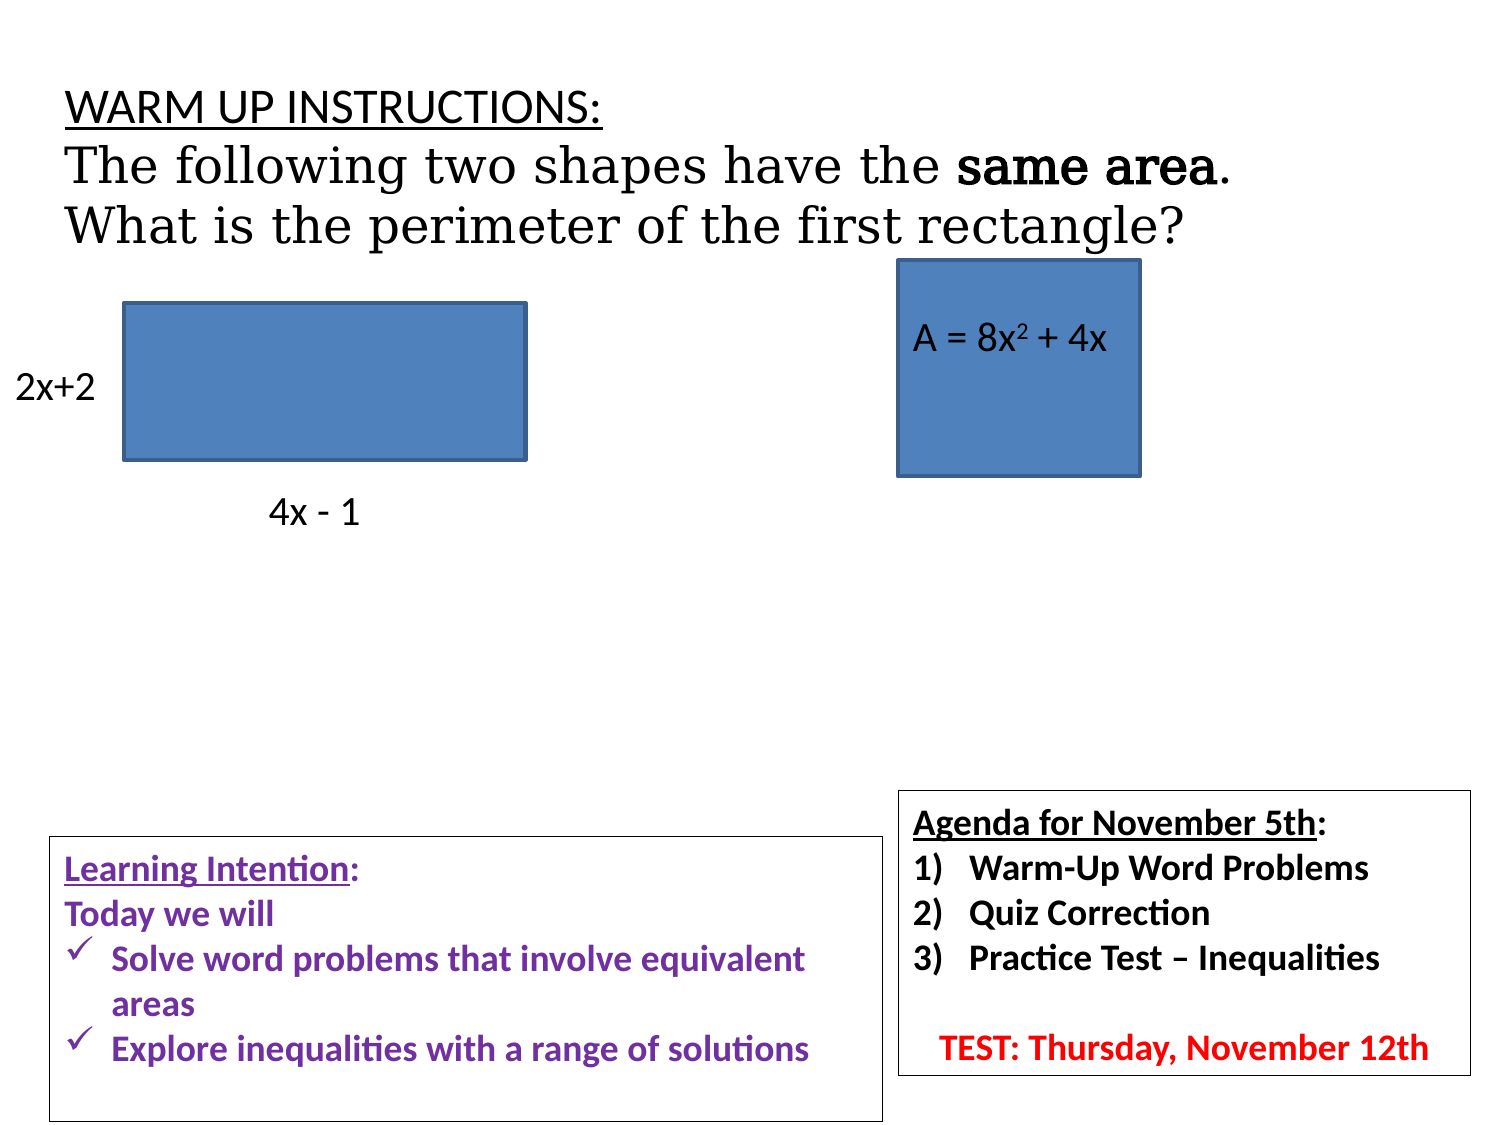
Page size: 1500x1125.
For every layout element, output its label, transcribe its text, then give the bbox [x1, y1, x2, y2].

text_box 2x+2 [0, 351, 124, 417]
text_box 4x - 1 [253, 476, 526, 542]
text_box Agenda for November 5th: Warm-Up Word Problems Quiz Correction Practice Test – Inequalities TEST: Thursday, November 12th [898, 790, 1471, 1076]
text_box WARM UP INSTRUCTIONS: The following two shapes have the same area. What is the perimeter of the first rectangle? [49, 66, 1471, 726]
text_box Learning Intention: Today we will Solve word problems that involve equivalent areas Explore inequalities with a range of solutions [49, 836, 883, 1122]
text_box [122, 301, 528, 462]
text_box A = 8x2 + 4x [898, 302, 1156, 368]
text_box [896, 258, 1142, 478]
